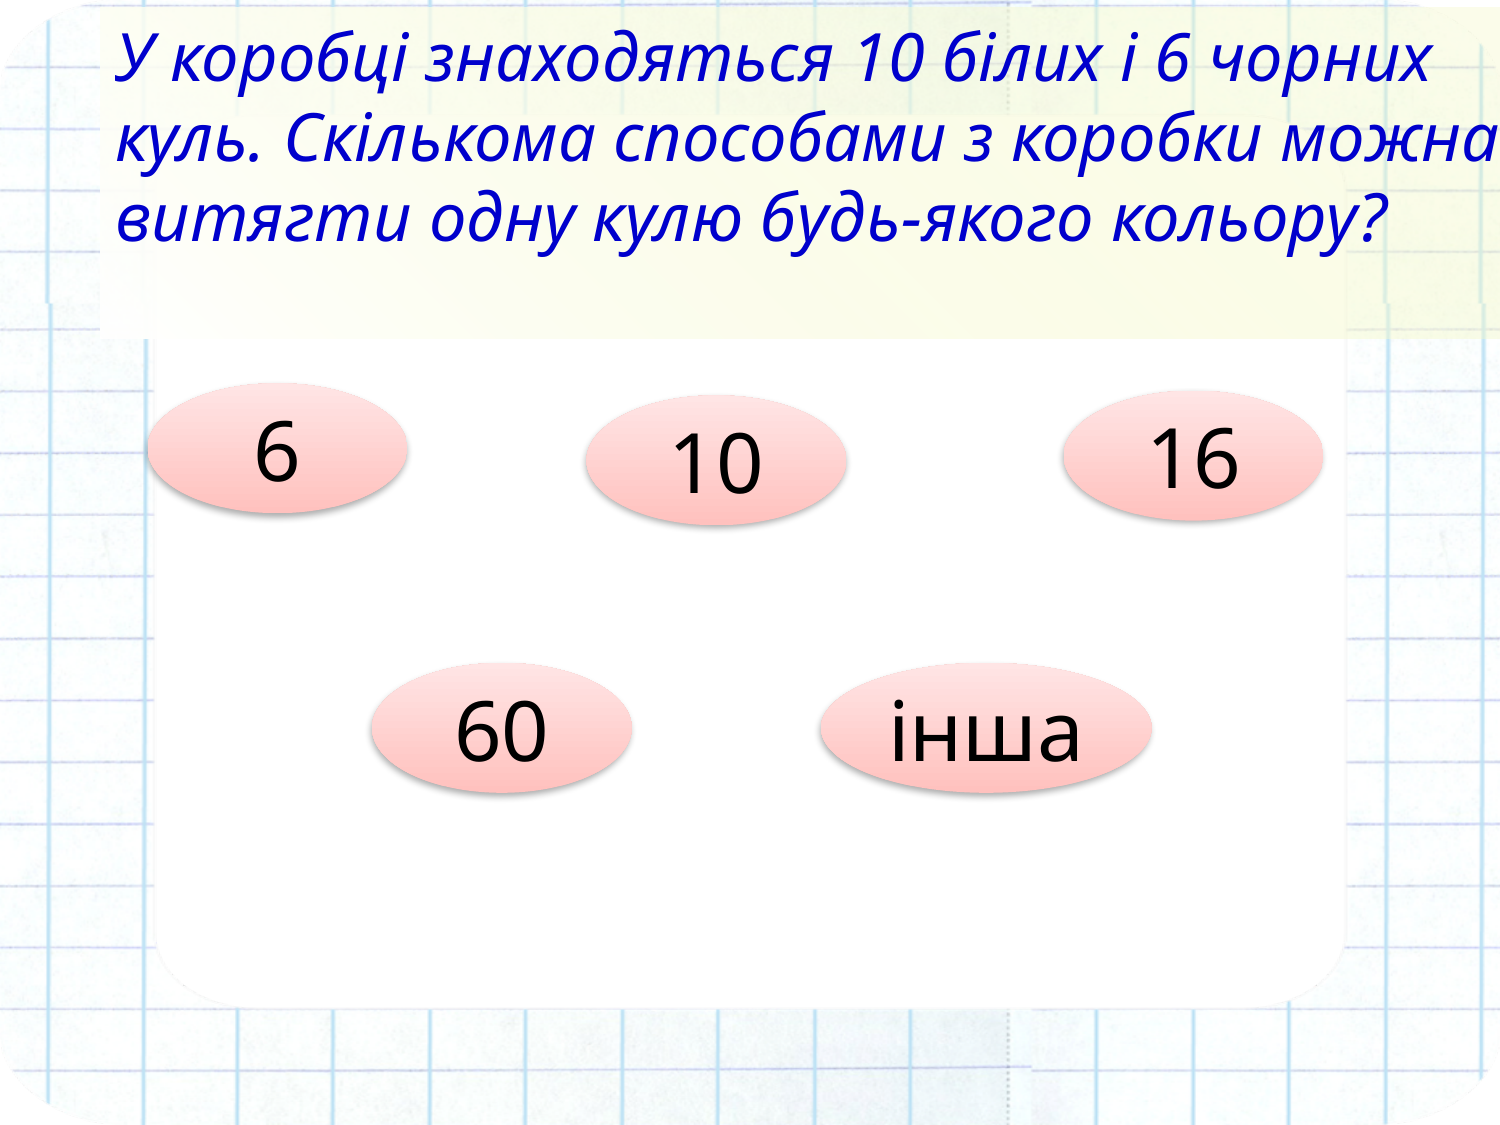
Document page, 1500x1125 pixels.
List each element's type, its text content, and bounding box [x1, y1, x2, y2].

text_box 16 [1062, 389, 1325, 522]
picture [0, 0, 1500, 1125]
text_box 60 [371, 662, 633, 794]
text_box інша [820, 662, 1153, 794]
text_box 10 [585, 394, 848, 527]
text_box 6 [146, 382, 409, 514]
list У коробці знаходяться 10 білих і 6 чорних куль. Скількома способами з коробки можна витягти одну кулю будь-якого кольору? [100, 7, 1500, 339]
